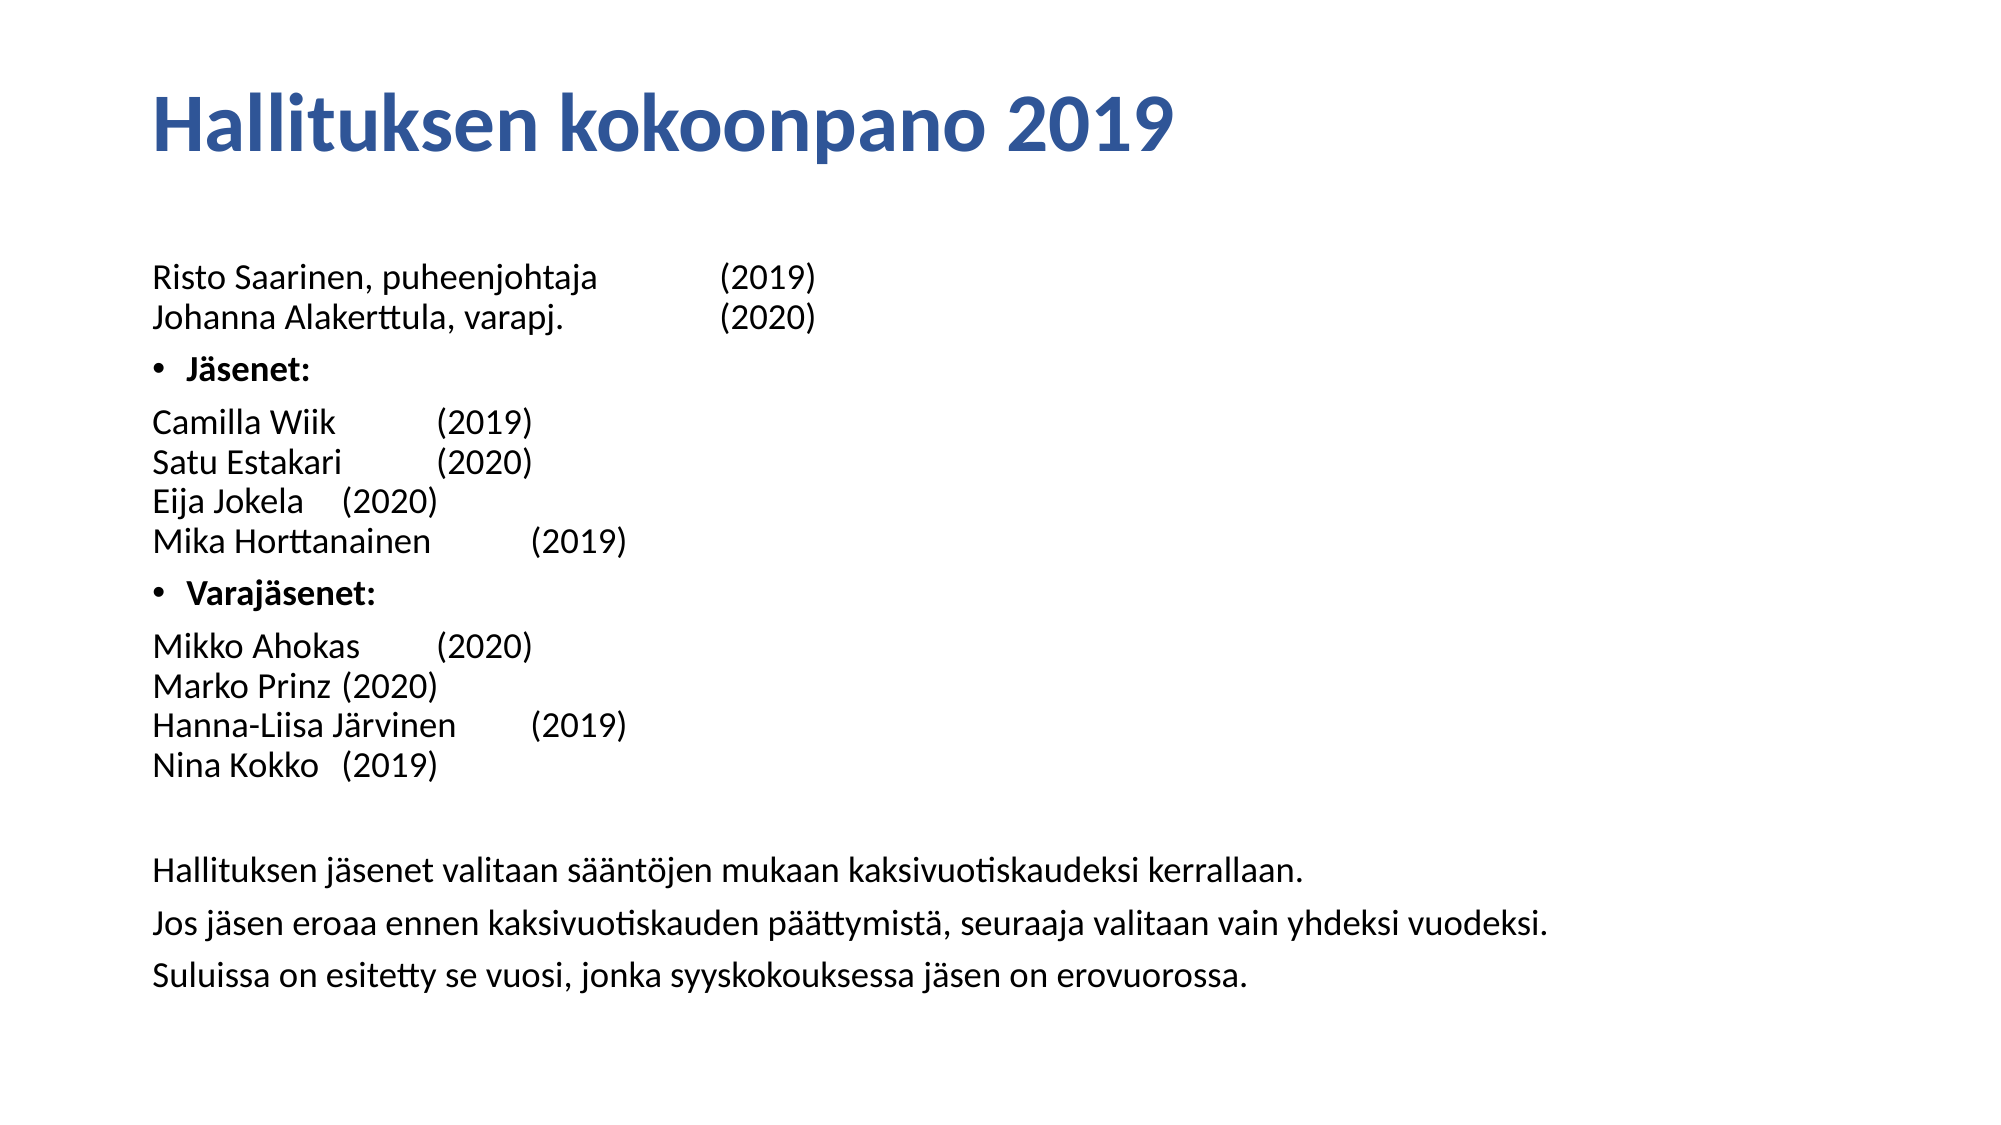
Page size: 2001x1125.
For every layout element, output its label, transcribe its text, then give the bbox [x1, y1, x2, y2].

list Risto Saarinen, puheenjohtaja (2019) Johanna Alakerttula, varapj. (2020) Jäsenet: Camilla Wiik (2019) Satu Estakari (2020) Eija Jokela (2020) Mika Horttanainen (2019) Varajäsenet: Mikko Ahokas (2020) Marko Prinz (2020) Hanna-Liisa Järvinen (2019) Nina Kokko (2019) Hallituksen jäsenet valitaan sääntöjen mukaan kaksivuotiskaudeksi kerrallaan. Jos jäsen eroaa ennen kaksivuotiskauden päättymistä, seuraaja valitaan vain yhdeksi vuodeksi. Suluissa on esitetty se vuosi, jonka syyskokouksessa jäsen on erovuorossa. [137, 250, 1863, 1014]
title Hallituksen kokoonpano 2019 [137, 59, 1863, 189]
